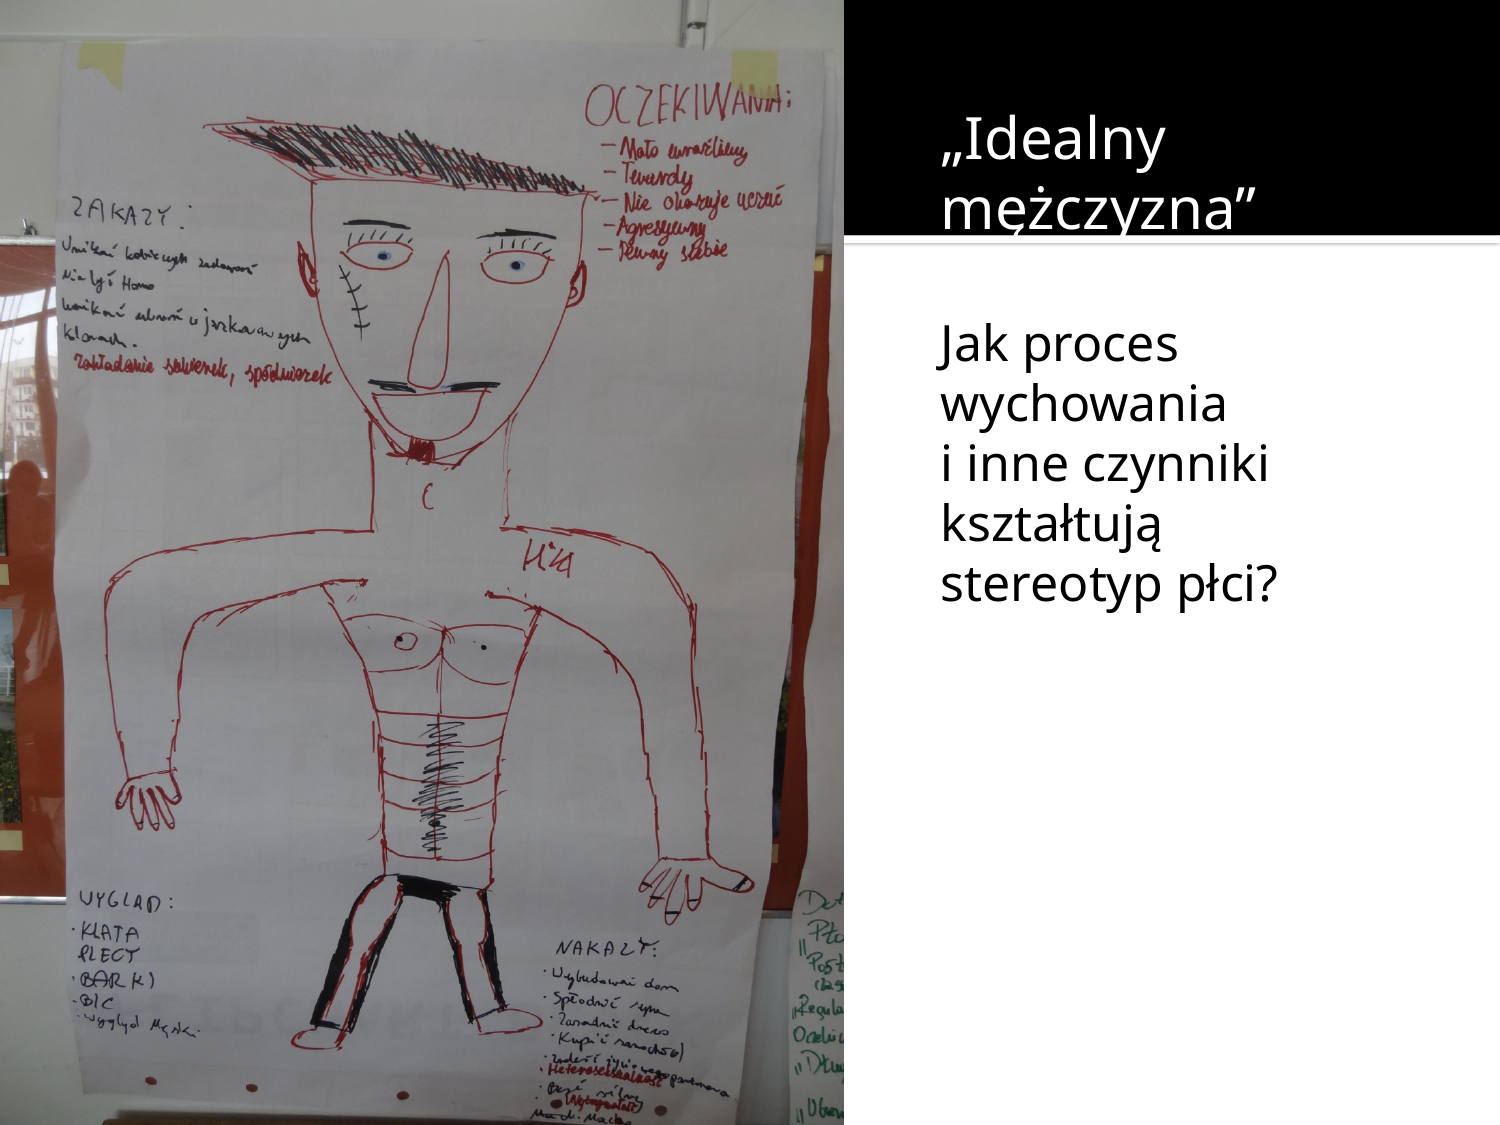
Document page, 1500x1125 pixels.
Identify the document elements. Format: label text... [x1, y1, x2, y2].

picture [0, 0, 844, 1125]
text_box „Idealny mężczyzna” Jak proces wychowania i inne czynniki kształtują stereotyp płci? [925, 93, 1352, 619]
title [850, 25, 1425, 231]
